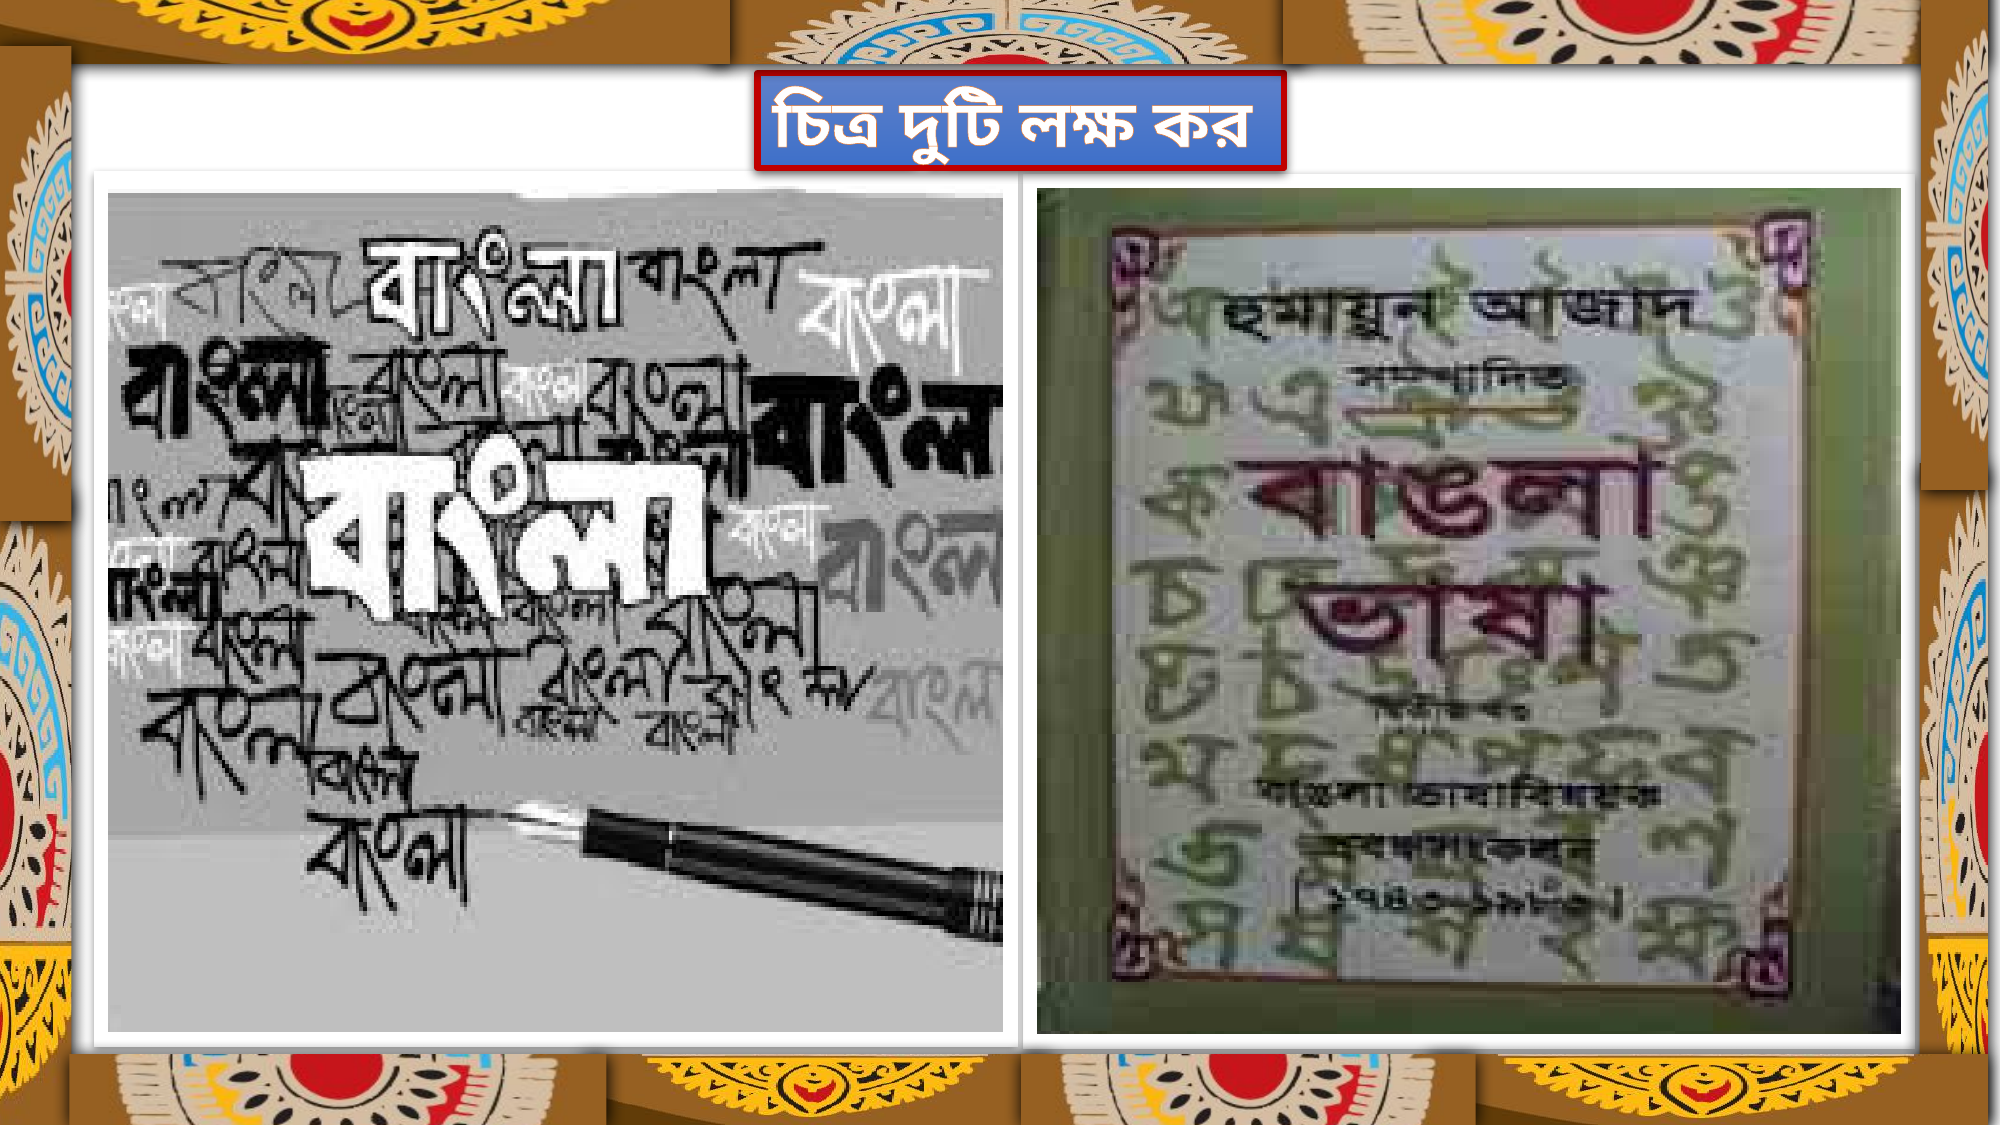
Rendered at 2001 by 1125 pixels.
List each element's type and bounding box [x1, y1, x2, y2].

text_box [0, 0, 1988, 1125]
